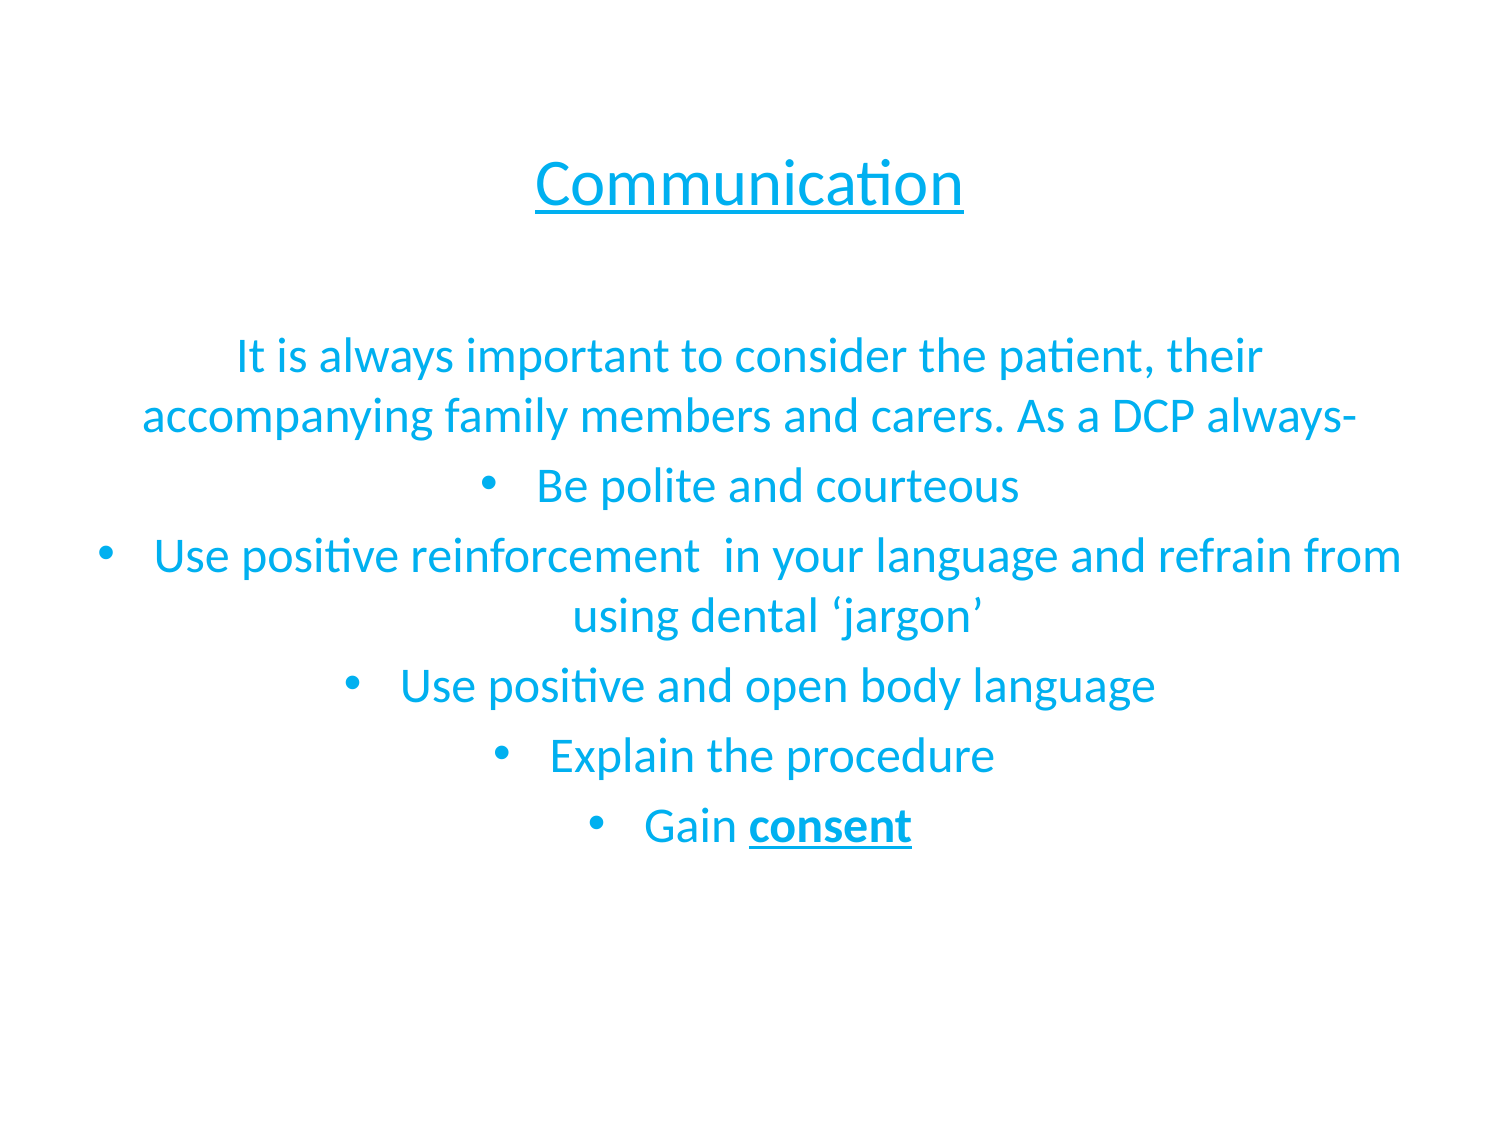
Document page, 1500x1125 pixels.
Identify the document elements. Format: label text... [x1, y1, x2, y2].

list Communication It is always important to consider the patient, their accompanying family members and carers. As a DCP always- Be polite and courteous Use positive reinforcement in your language and refrain from using dental ‘jargon’ Use positive and open body language Explain the procedure Gain consent [75, 131, 1425, 1005]
